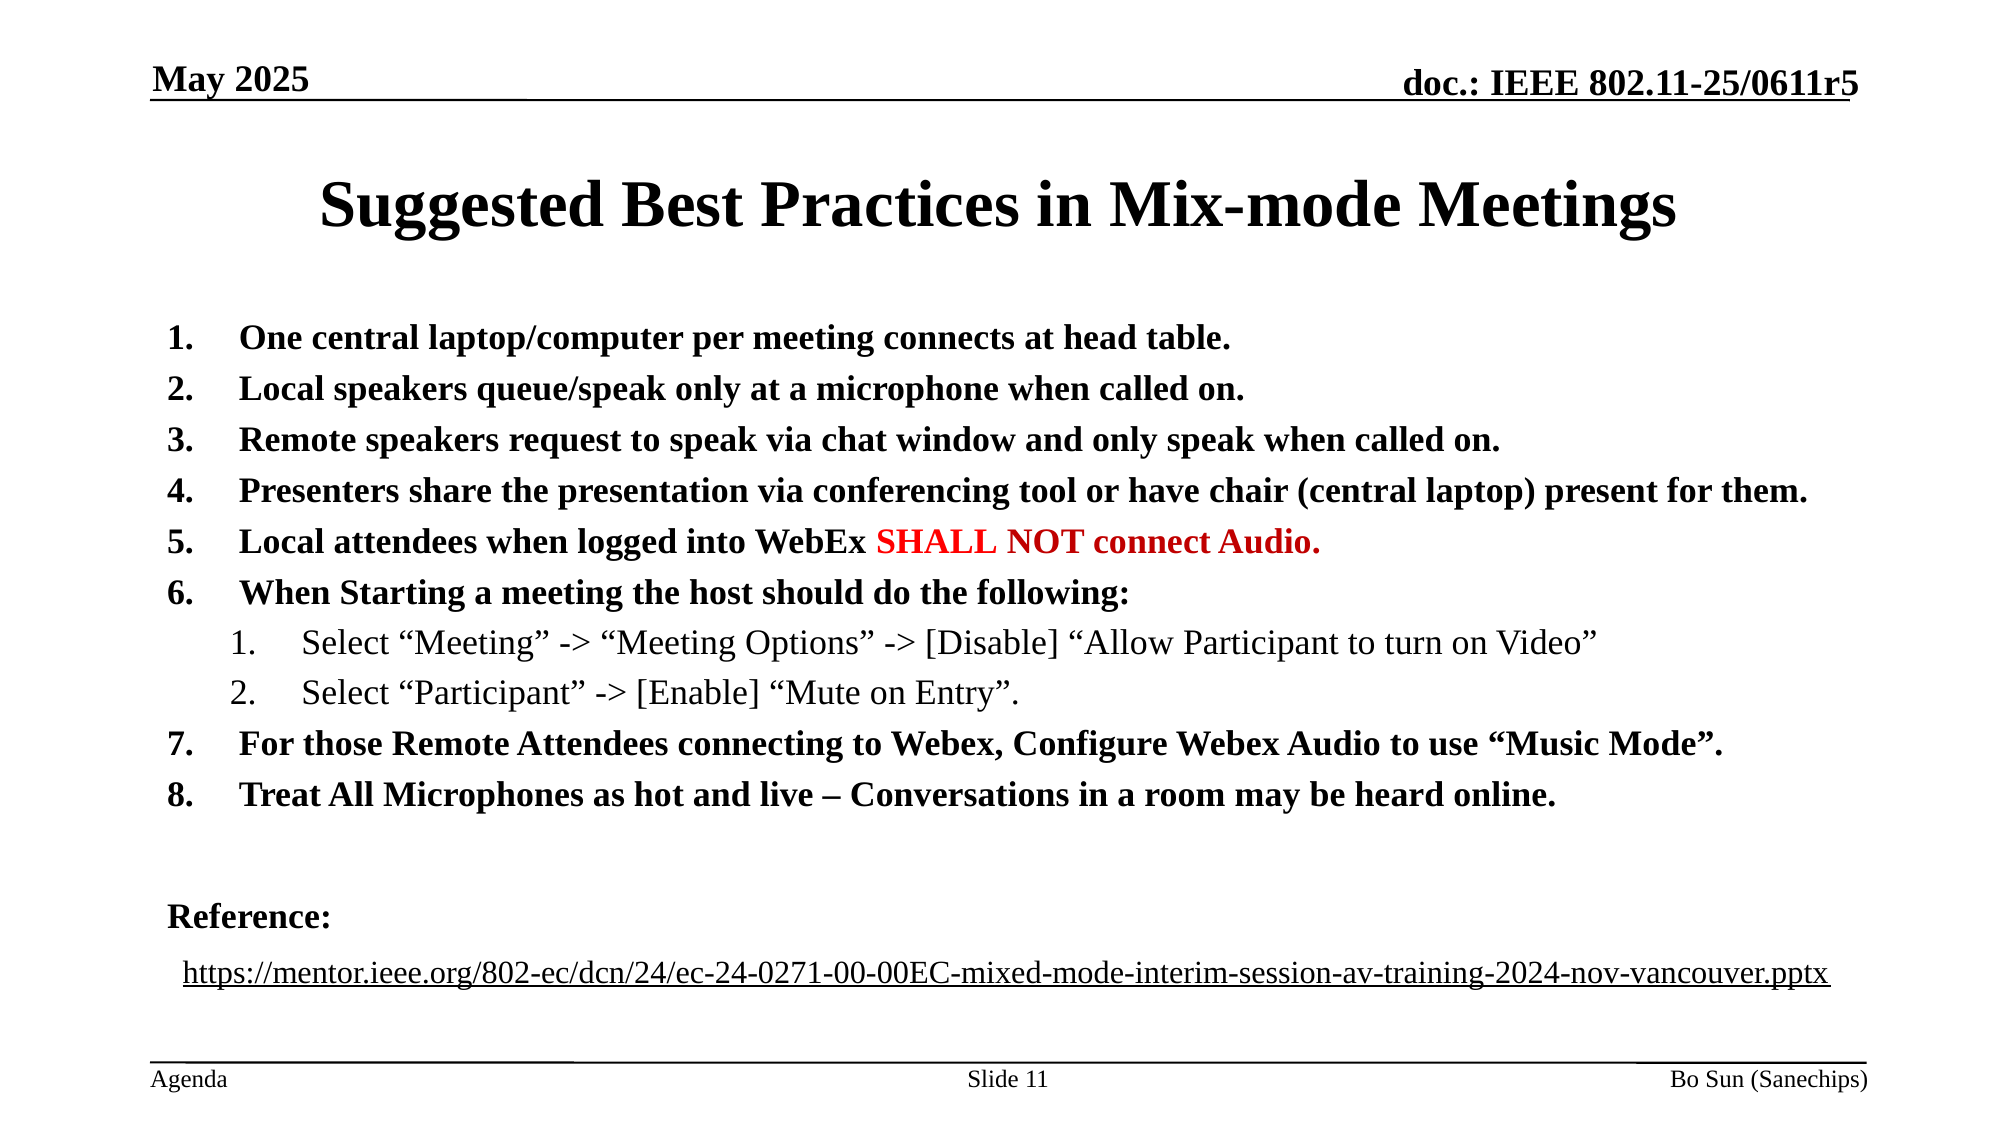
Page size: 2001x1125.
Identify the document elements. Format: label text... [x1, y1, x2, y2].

slide_number Slide 11 [949, 1062, 1067, 1123]
text_box One central laptop/computer per meeting connects at head table. Local speakers queue/speak only at a microphone when called on. Remote speakers request to speak via chat window and only speak when called on. Presenters share the presentation via conferencing tool or have chair (central laptop) present for them. Local attendees when logged into WebEx SHALL NOT connect Audio. When Starting a meeting the host should do the following: Select “Meeting” -> “Meeting Options” -> [Disable] “Allow Participant to turn on Video” Select “Participant” -> [Enable] “Mute on Entry”. For those Remote Attendees connecting to Webex, Configure Webex Audio to use “Music Mode”. Treat All Microphones as hot and live – Conversations in a room may be heard online. Reference: https://mentor.ieee.org/802-ec/dcn/24/ec-24-0271-00-00EC-mixed-mode-interim-session-av-training-2024-nov-vancouver.pptx [152, 306, 1853, 1062]
footer Bo Sun (Sanechips) [1171, 1061, 1869, 1093]
text_box Suggested Best Practices in Mix-mode Meetings [149, 112, 1850, 288]
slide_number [152, 54, 563, 100]
